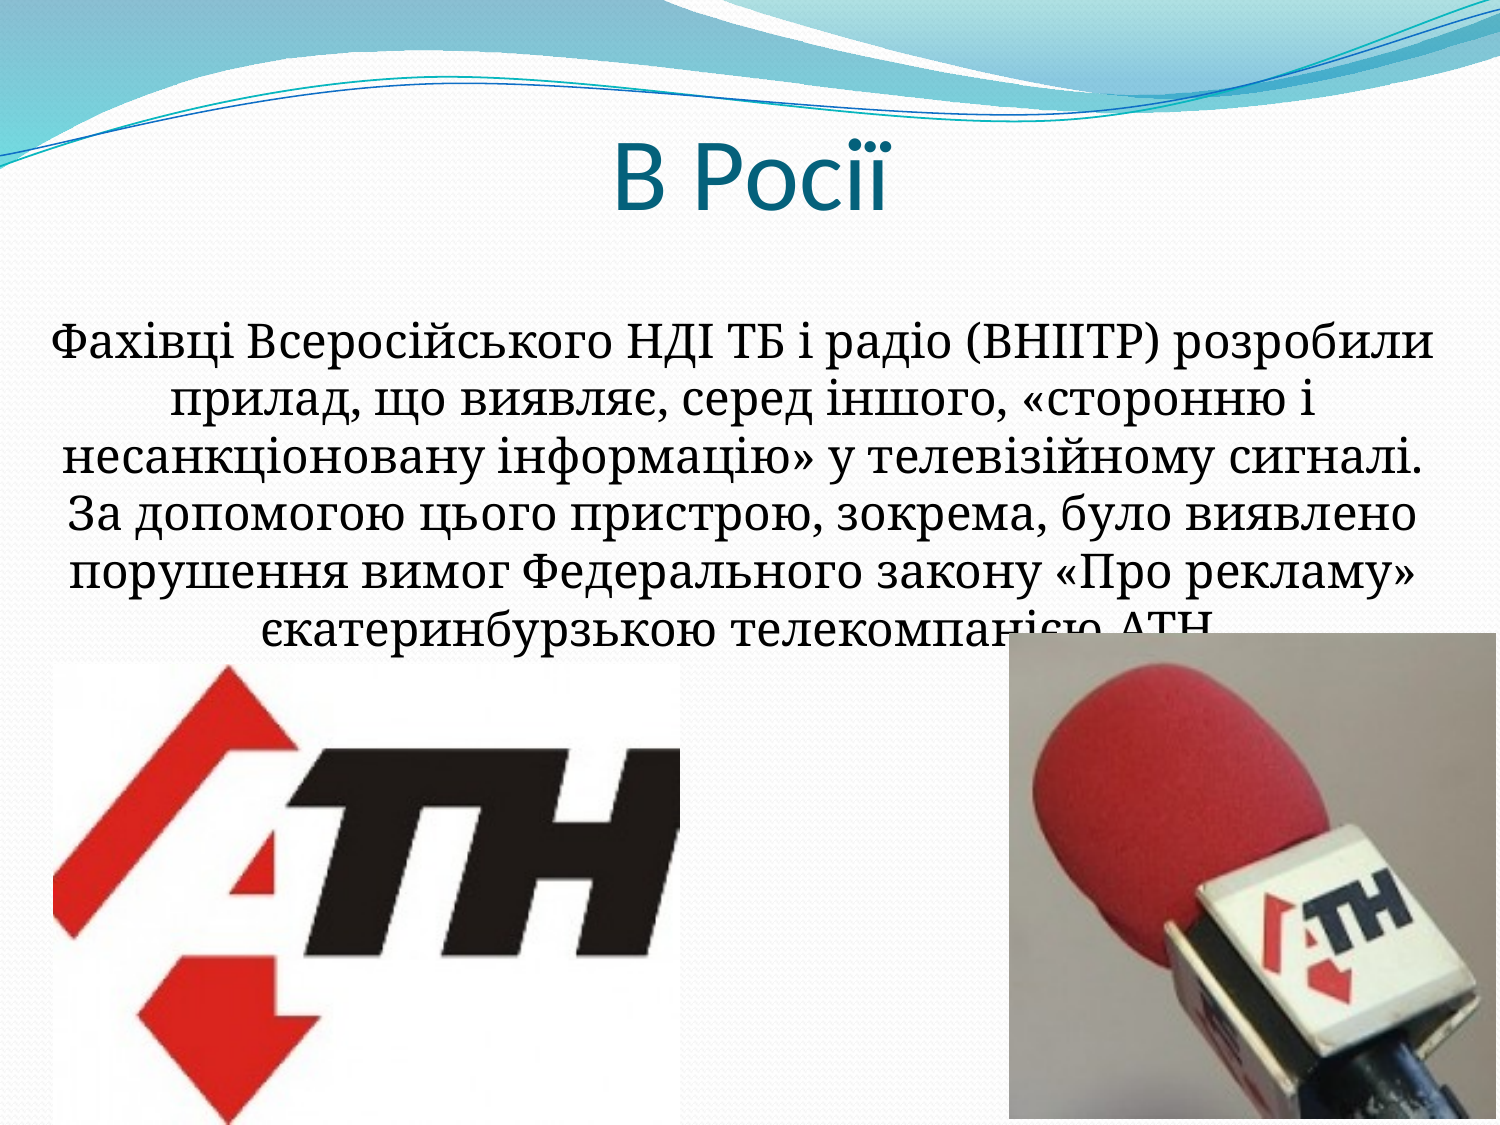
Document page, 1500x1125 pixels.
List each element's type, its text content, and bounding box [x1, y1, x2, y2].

picture [1009, 632, 1496, 1119]
list Фахівці Всеросійського НДІ ТБ і радіо (ВНІІТР) розробили прилад, що виявляє, серед іншого, «сторонню і несанкціоновану інформацію» у телевізійному сигналі. За допомогою цього пристрою, зокрема, було виявлено порушення вимог Федерального закону «Про рекламу» єкатеринбурзькою телекомпанією АТН. [29, 302, 1459, 1038]
picture [52, 664, 680, 1125]
title В Росії [76, 66, 1427, 232]
